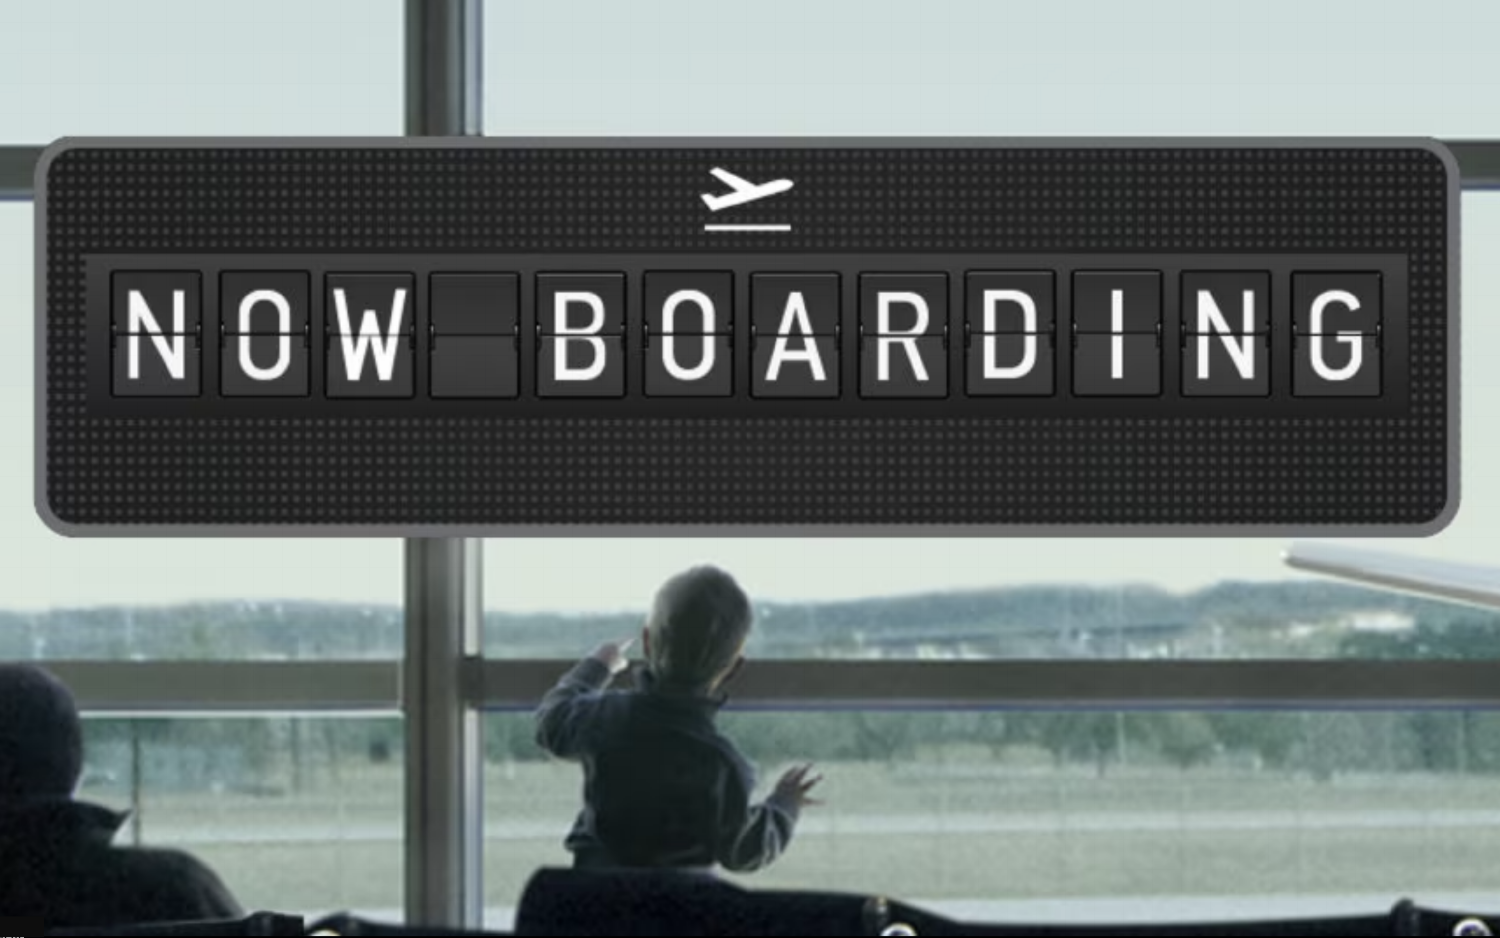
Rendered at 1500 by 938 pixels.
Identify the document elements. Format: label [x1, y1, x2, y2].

text_box [0, 0, 1500, 938]
